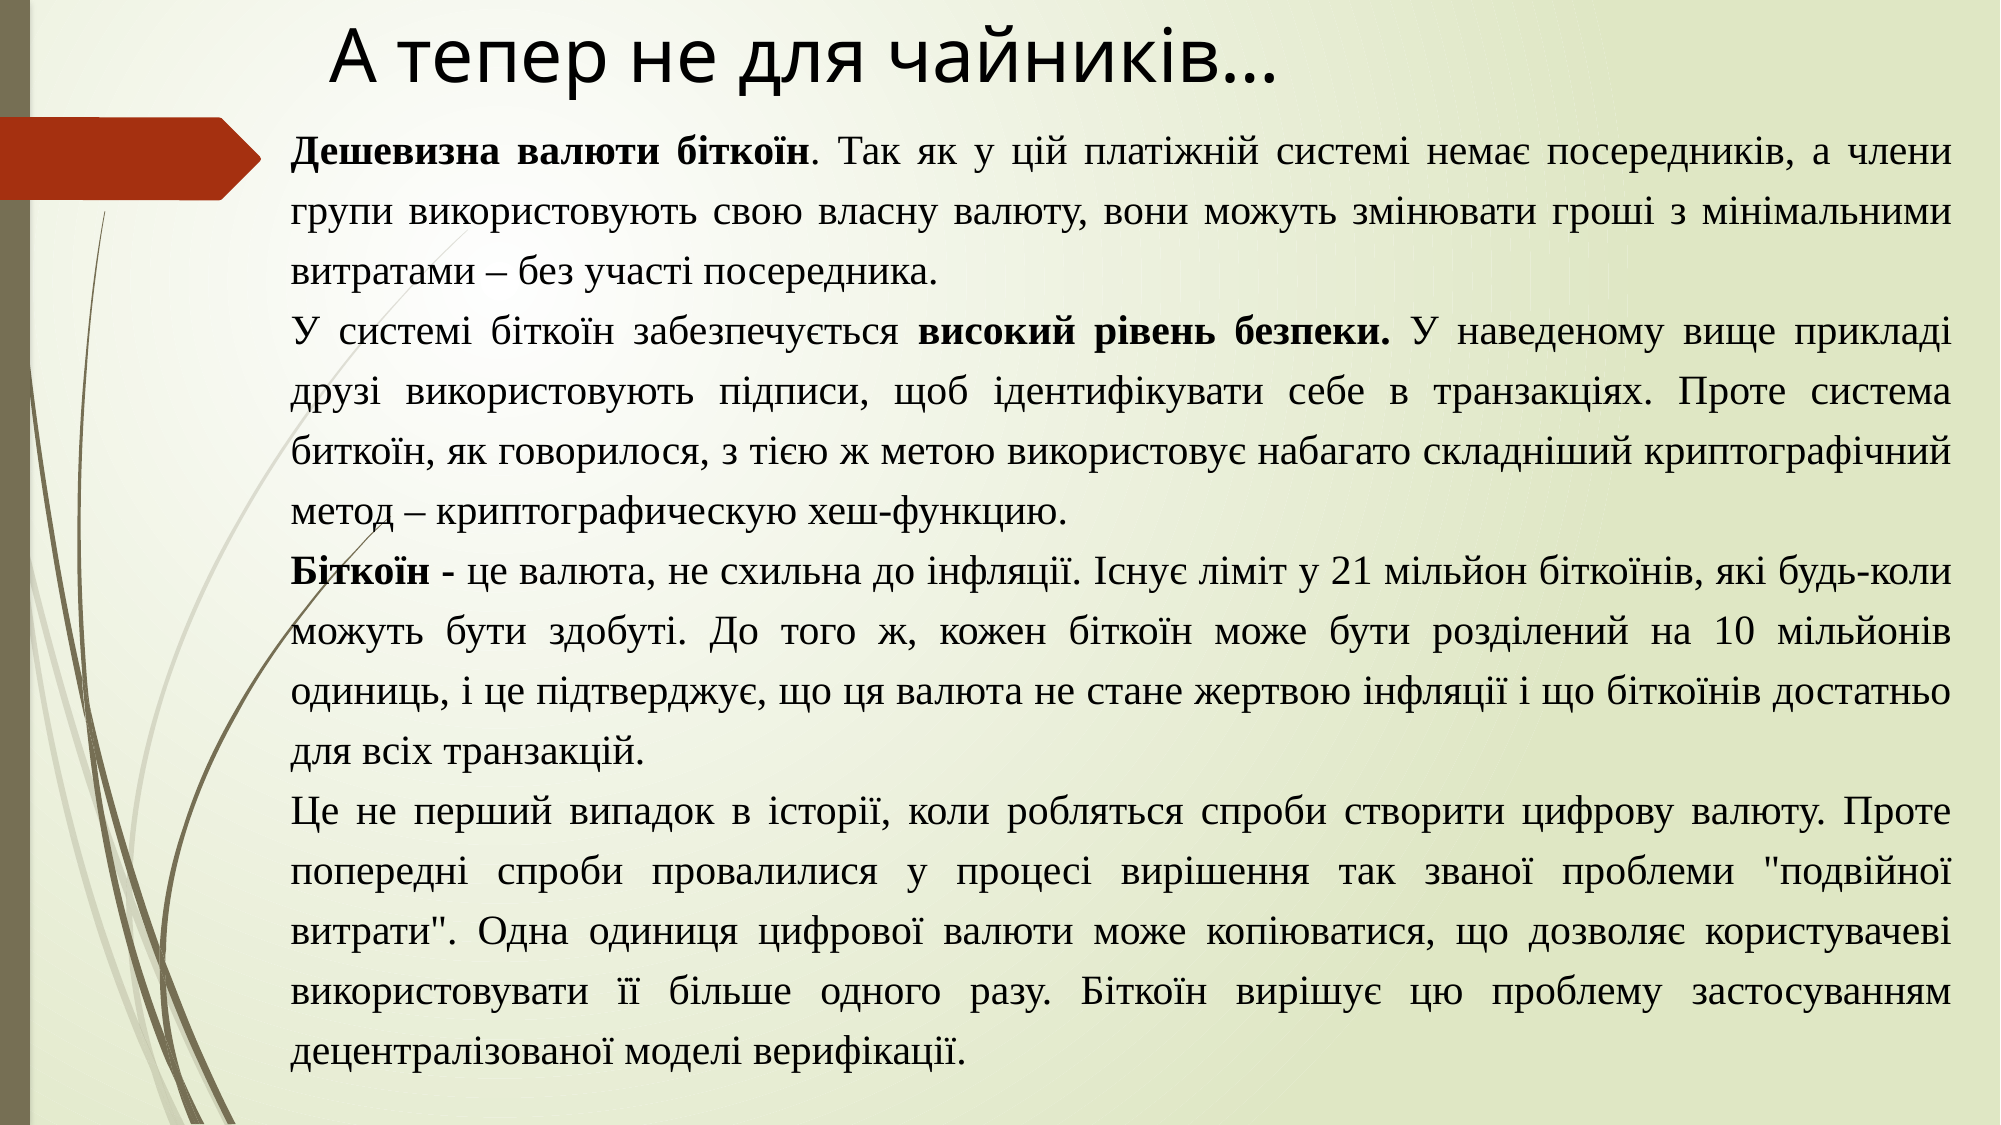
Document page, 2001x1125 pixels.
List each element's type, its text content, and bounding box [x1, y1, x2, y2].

text_box Дешевизна валюти біткоїн. Так як у цій платіжній системі немає посередників, а члени групи використовують свою власну валюту, вони можуть змінювати гроші з мінімальними витратами – без участі посередника. У системі біткоїн забезпечується високий рівень безпеки. У наведеному вище прикладі друзі використовують підписи, щоб ідентифікувати себе в транзакціях. Проте система биткоїн, як говорилося, з тією ж метою використовує набагато складніший криптографічний метод – криптографическую хеш-функцию. Біткоїн - це валюта, не схильна до інфляції. Існує ліміт у 21 мільйон біткоїнів, які будь-коли можуть бути здобуті. До того ж, кожен біткоїн може бути розділений на 10 мільйонів одиниць, і це підтверджує, що ця валюта не стане жертвою інфляції і що біткоїнів достатньо для всіх транзакцій. Це не перший випадок в історії, коли робляться спроби створити цифрову валюту. Проте попередні спроби провалилися у процесі вирішення так званої проблеми "подвійної витрати". Одна одиниця цифрової валюти може копіюватися, що дозволяє користувачеві використовувати її більше одного разу. Біткоїн вирішує цю проблему застосуванням децентралізованої моделі верифікації. [275, 105, 1968, 1080]
title А тепер не для чайників… [314, 0, 1896, 130]
